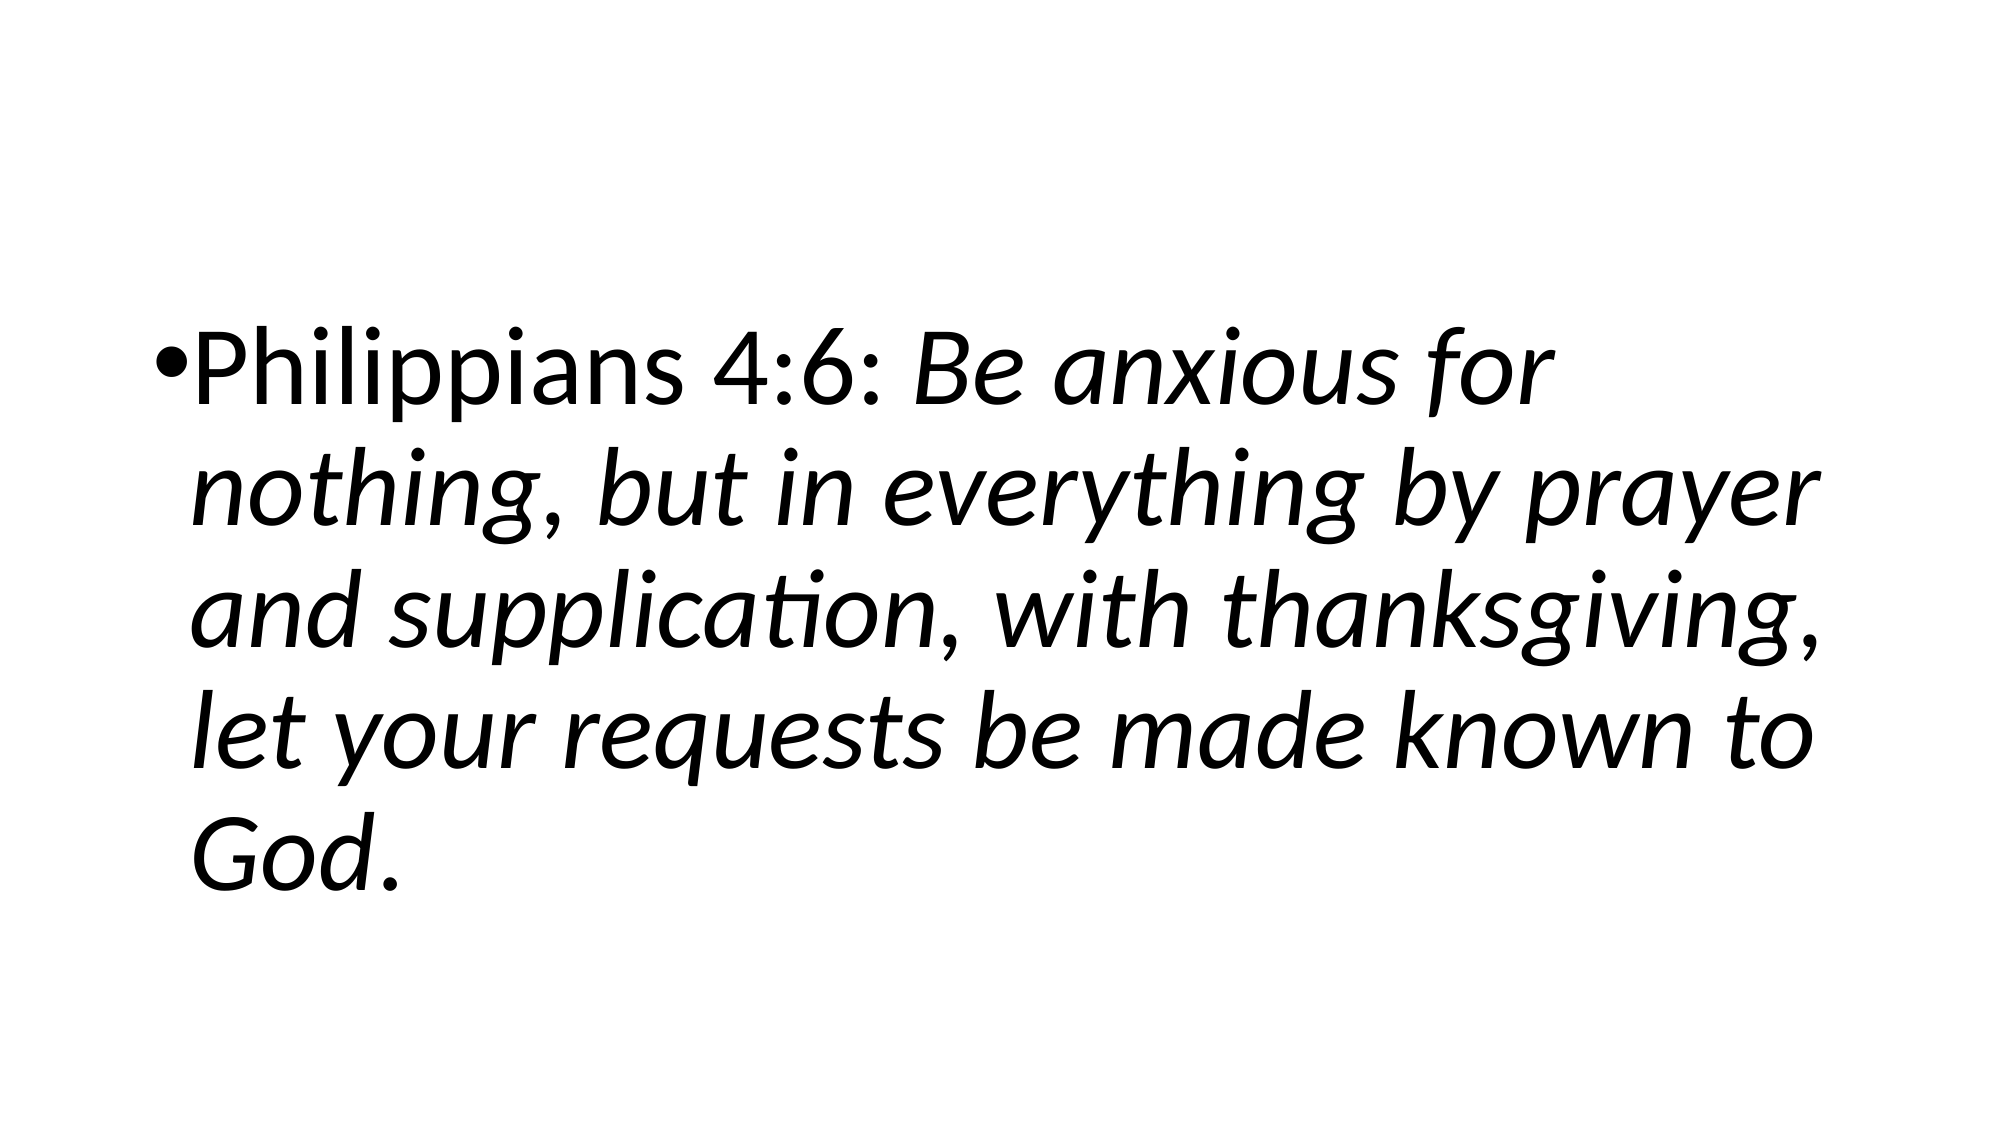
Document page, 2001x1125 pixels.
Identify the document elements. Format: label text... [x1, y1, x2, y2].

list Philippians 4:6: Be anxious for nothing, but in everything by prayer and supplication, with thanksgiving, let your requests be made known to God. [137, 299, 1863, 1014]
